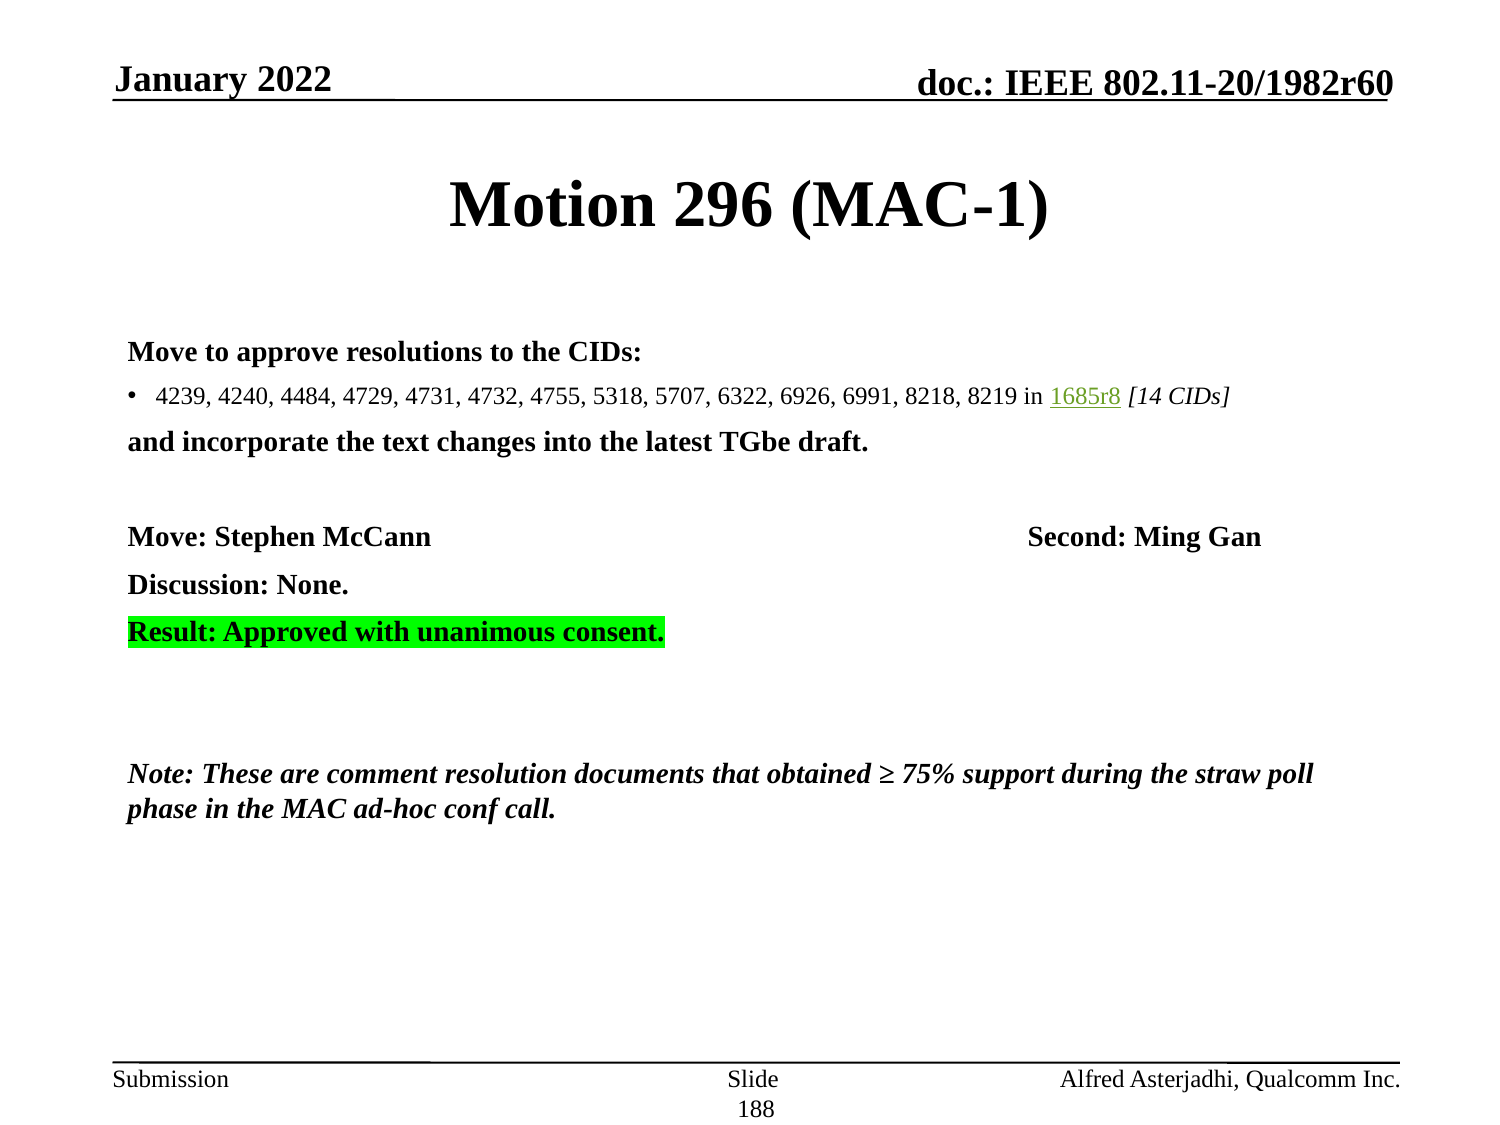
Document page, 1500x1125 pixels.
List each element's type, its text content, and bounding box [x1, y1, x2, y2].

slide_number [114, 54, 423, 100]
footer Alfred Asterjadhi, Qualcomm Inc. [878, 1061, 1402, 1093]
list Move to approve resolutions to the CIDs: 4239, 4240, 4484, 4729, 4731, 4732, 4755, 5318, 5707, 6322, 6926, 6991, 8218, 8219 in 1685r8 [14 CIDs] and incorporate the text changes into the latest TGbe draft. Move: Stephen McCann Second: Ming Gan Discussion: None. Result: Approved with unanimous consent. Note: These are comment resolution documents that obtained ≥ 75% support during the straw poll phase in the MAC ad-hoc conf call. [112, 324, 1388, 1063]
slide_number Slide 188 [712, 1061, 800, 1123]
title Motion 296 (MAC-1) [112, 112, 1388, 288]
